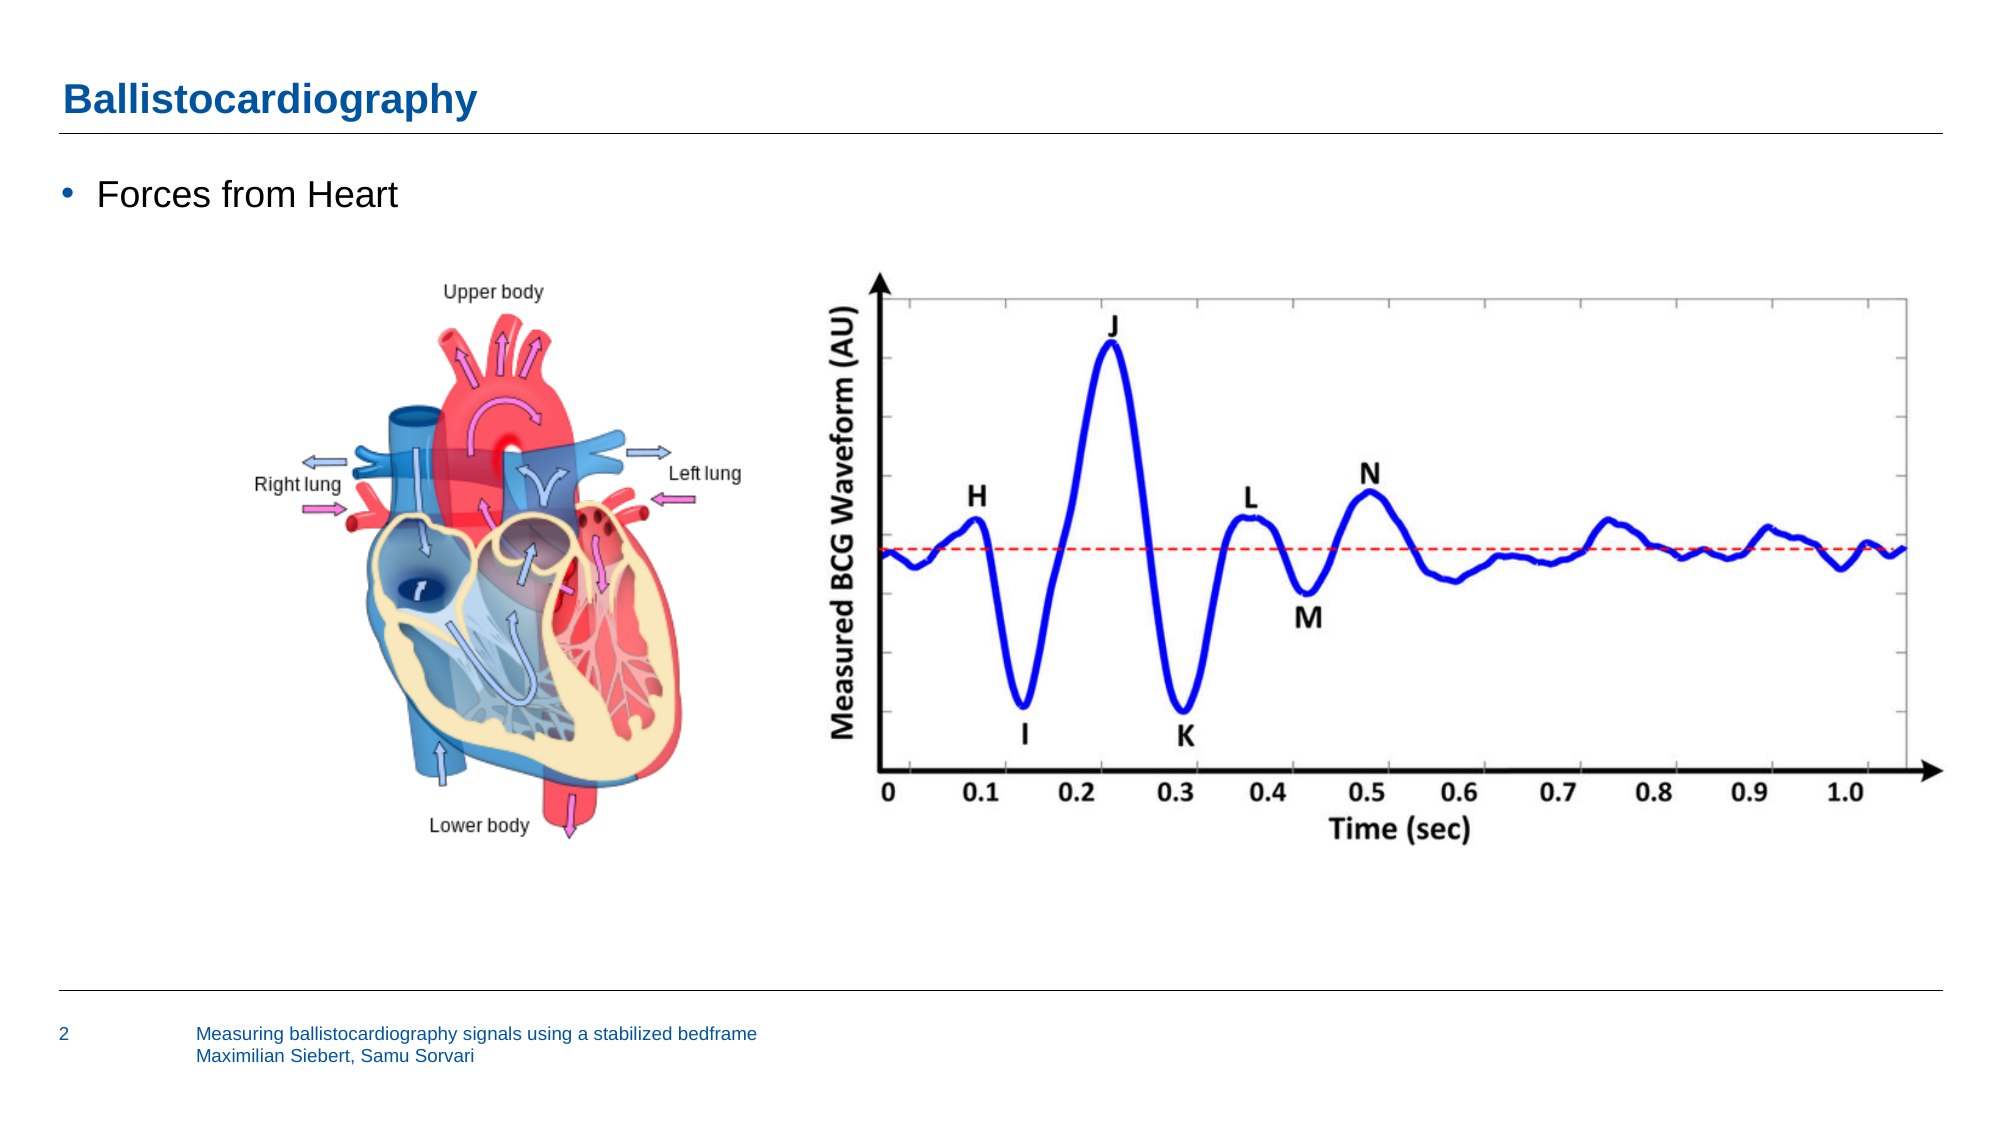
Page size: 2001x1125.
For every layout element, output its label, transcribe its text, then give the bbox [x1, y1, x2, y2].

picture [826, 269, 1947, 848]
title Ballistocardiography [63, 33, 1947, 123]
picture [242, 269, 758, 848]
list Forces from Heart [61, 170, 1945, 801]
